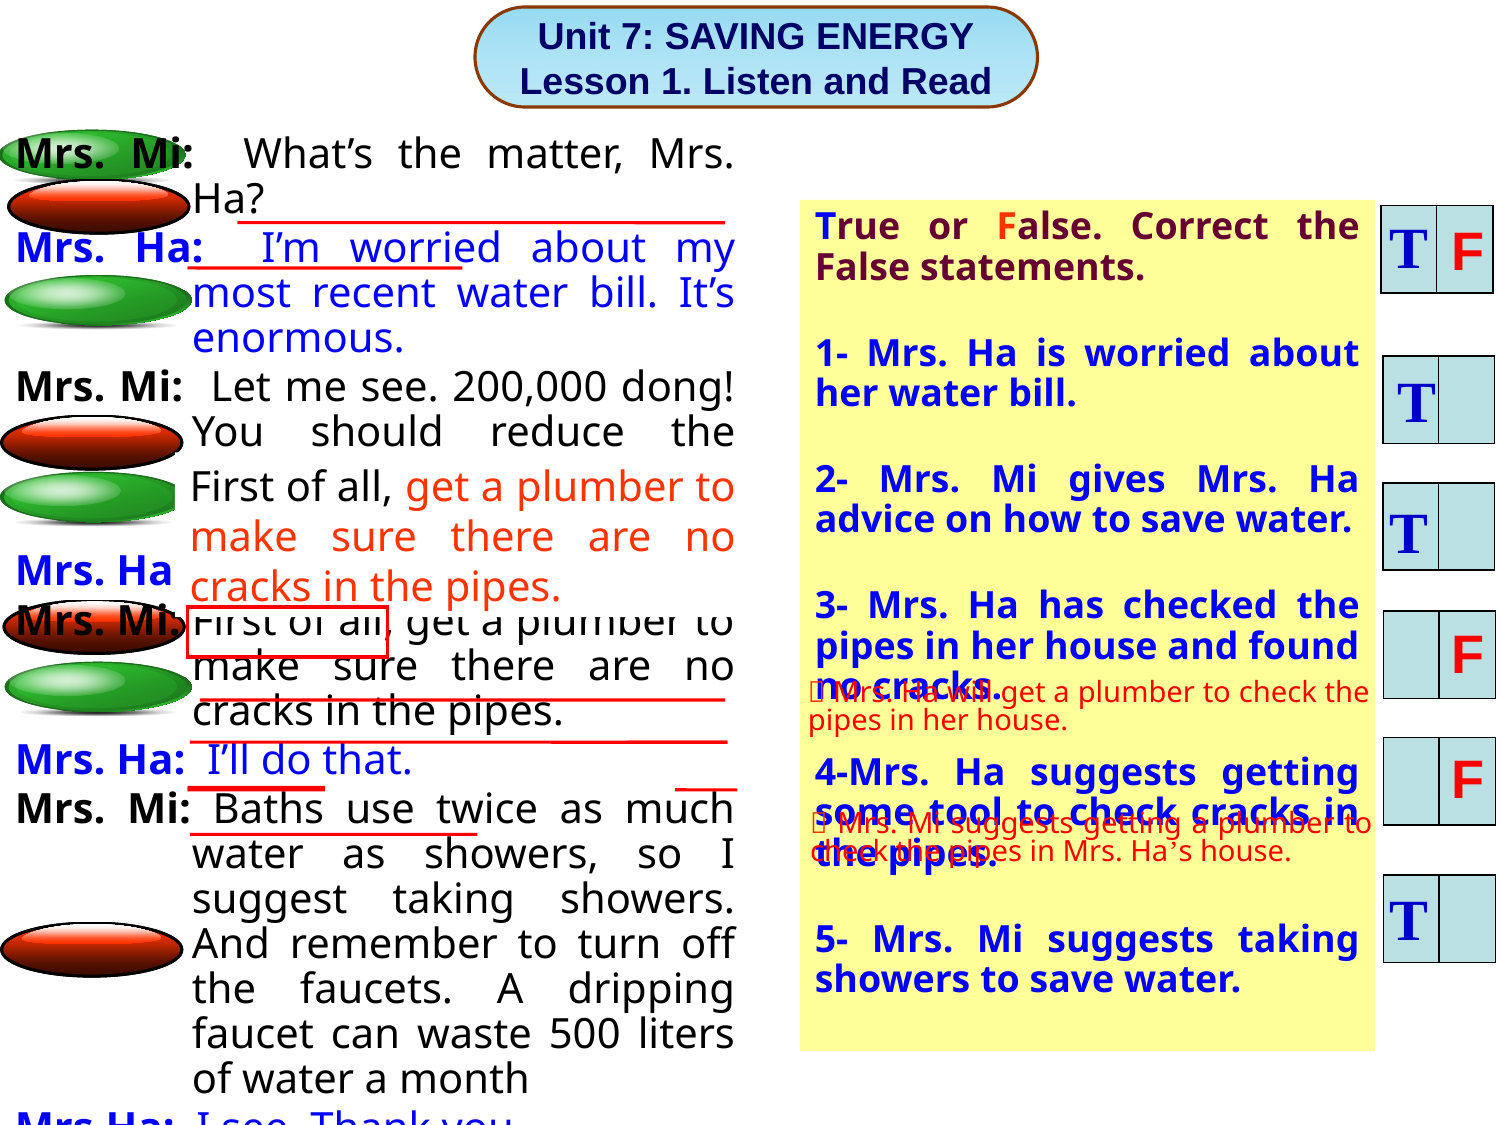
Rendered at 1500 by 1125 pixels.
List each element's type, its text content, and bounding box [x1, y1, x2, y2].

text_box  Mrs. Mi suggests getting a plumber to check the pipes in Mrs. Ha’s house. [810, 810, 1373, 867]
text_box True or False. Correct the False statements. 1- Mrs. Ha is worried about her water bill. 2- Mrs. Mi gives Mrs. Ha advice on how to save water. 3- Mrs. Ha has checked the pipes in her house and found no cracks. 4-Mrs. Ha suggests getting some tool to check cracks in the pipes. 5- Mrs. Mi suggests taking showers to save water. [800, 199, 1375, 1052]
text_box [187, 607, 388, 657]
text_box Unit 7: SAVING ENERGY Lesson 1. Listen and Read [474, 6, 1038, 108]
text_box F [1436, 208, 1500, 289]
text_box [1381, 288, 1436, 293]
text_box T [1375, 875, 1382, 960]
text_box F [1496, 737, 1500, 818]
text_box T [1375, 203, 1444, 288]
text_box [1436, 289, 1493, 293]
text_box Mrs. Mi: What’s the matter, Mrs. Ha? Mrs. Ha: I’m worried about my most recent water bill. It’s enormous. Mrs. Mi: Let me see. 200,000 dong! You should reduce the amount of water your family uses. Mrs. Ha: How do I do that? Mrs. Mi: First of all, get a plumber to make sure there are no cracks in the pipes. Mrs. Ha: I’ll do that. Mrs. Mi: Baths use twice as much water as showers, so I suggest taking showers. And remember to turn off the faucets. A dripping faucet can waste 500 liters of water a month Mrs.Ha: I see. Thank you. [0, 124, 750, 1125]
text_box F [1496, 612, 1500, 693]
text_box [1382, 356, 1496, 963]
text_box  Mrs. Ha will get a plumber to check the pipes in her house. [807, 680, 1371, 737]
text_box T [1375, 487, 1382, 573]
text_box First of all, get a plumber to make sure there are no cracks in the pipes. [174, 452, 751, 618]
